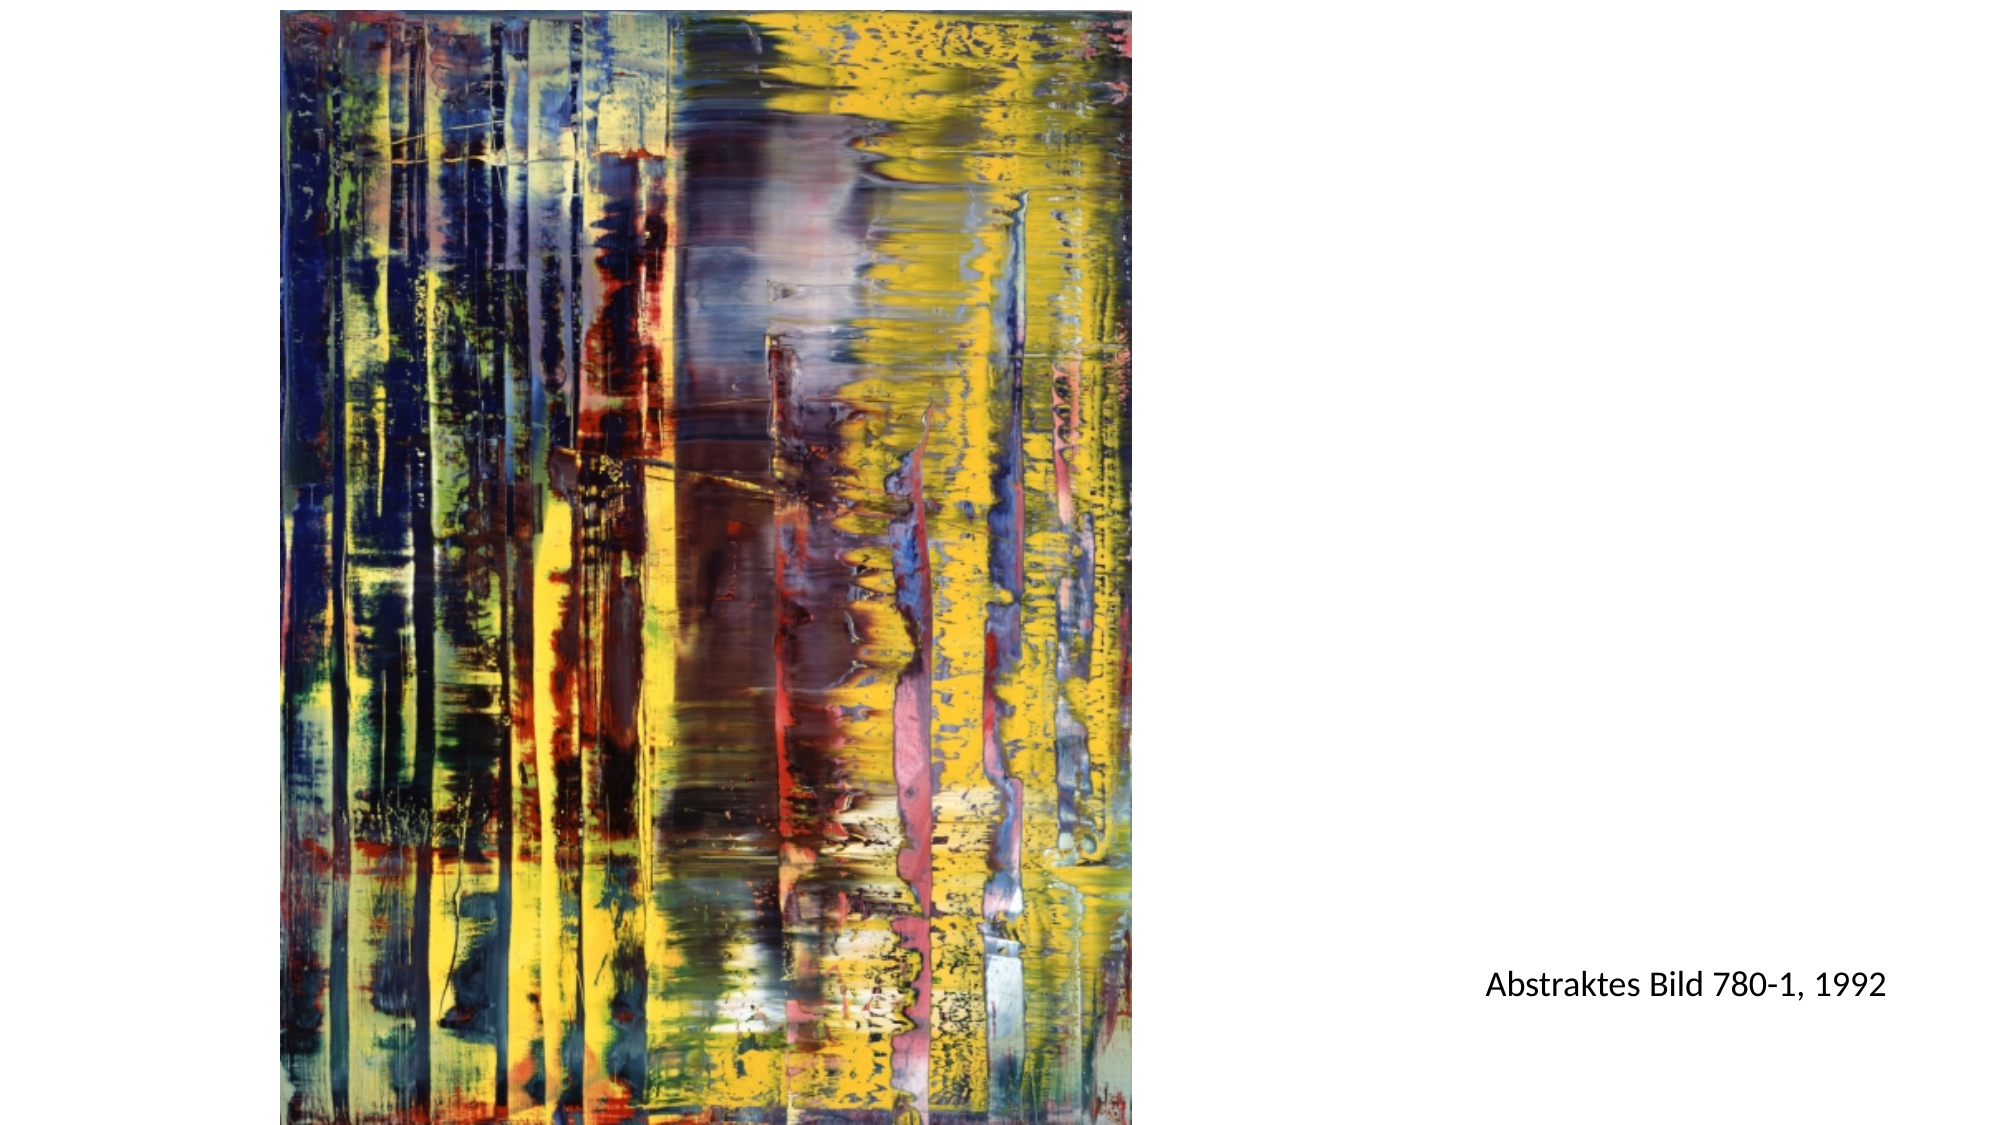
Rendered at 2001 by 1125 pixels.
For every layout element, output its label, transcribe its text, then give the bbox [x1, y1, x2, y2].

list Abstraktes Bild 780-1, 1992 [1470, 299, 1978, 1014]
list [280, 10, 1132, 1125]
